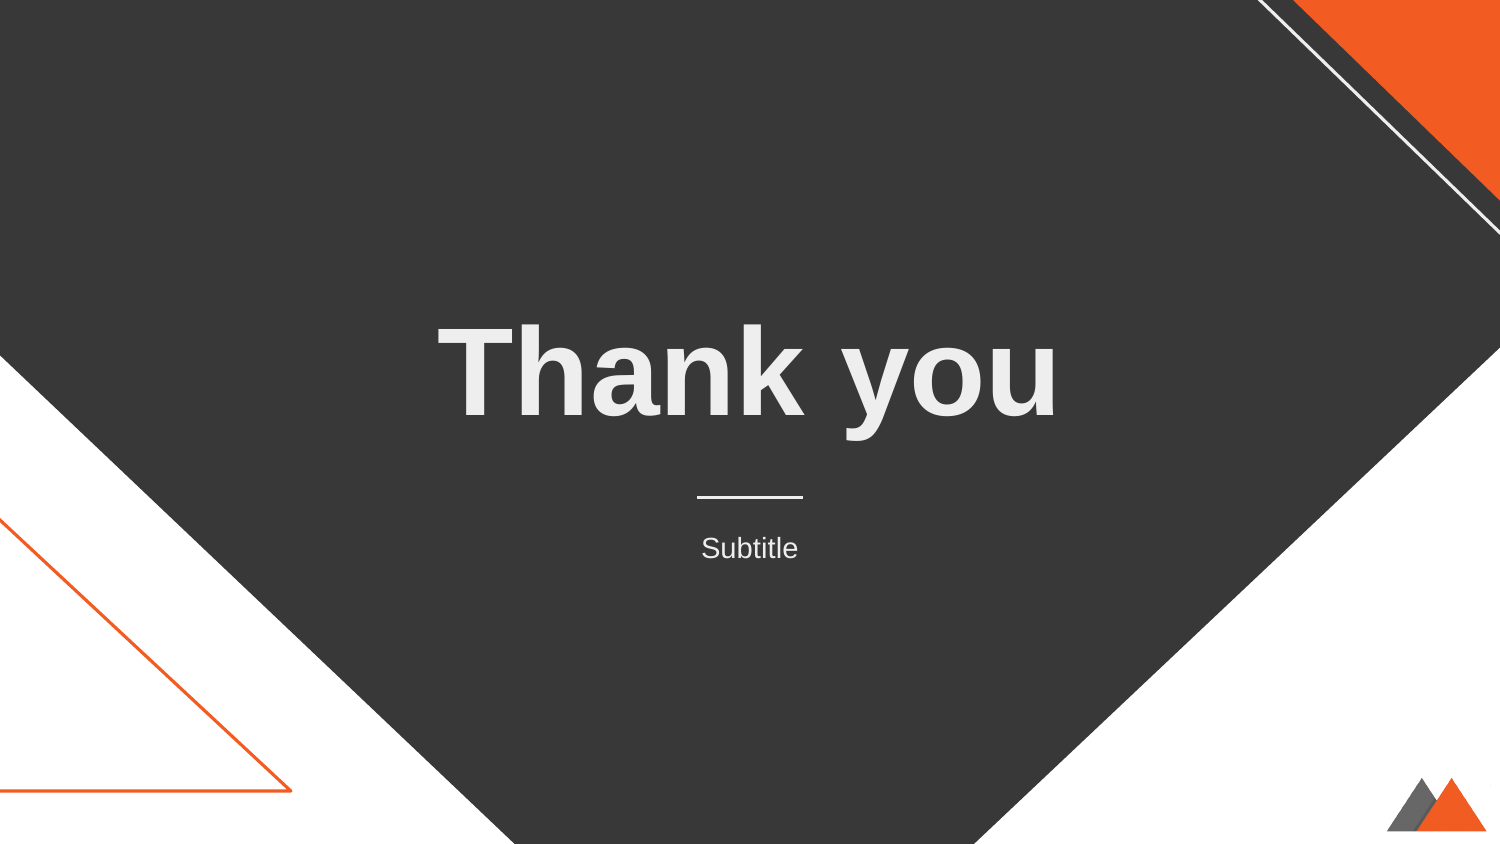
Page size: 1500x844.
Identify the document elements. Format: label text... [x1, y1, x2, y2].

picture [1373, 764, 1491, 844]
title Thank you [283, 275, 1217, 491]
list Subtitle [399, 513, 1101, 593]
